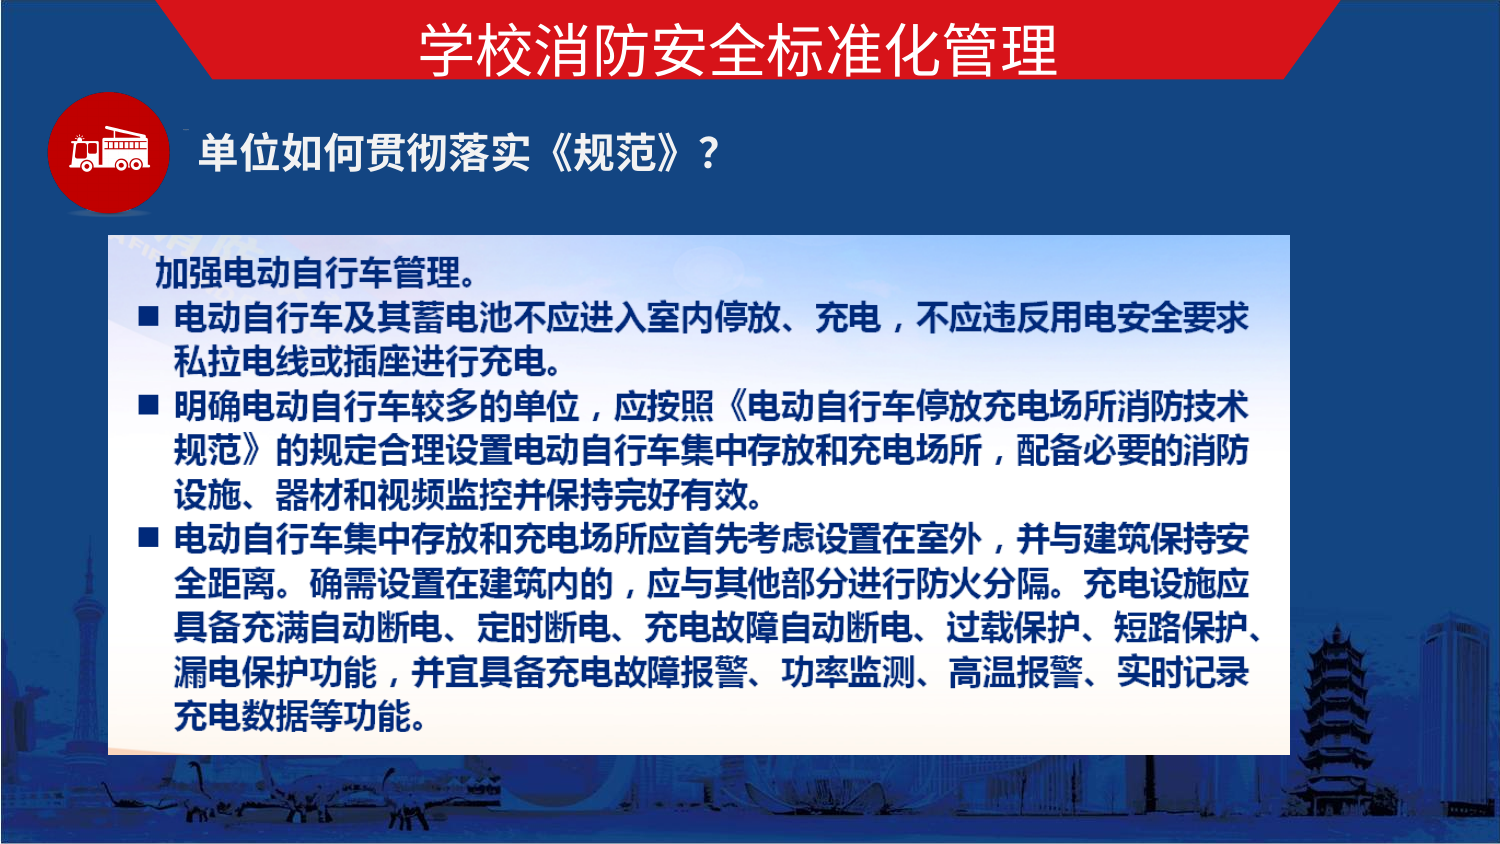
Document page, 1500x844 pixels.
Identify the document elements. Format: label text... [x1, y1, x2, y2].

picture [0, 0, 1500, 844]
text_box [153, 0, 1342, 81]
text_box 单位如何贯彻落实《规范》？ [183, 129, 873, 185]
text_box 学校消防安全标准化管理 [402, 6, 1074, 92]
